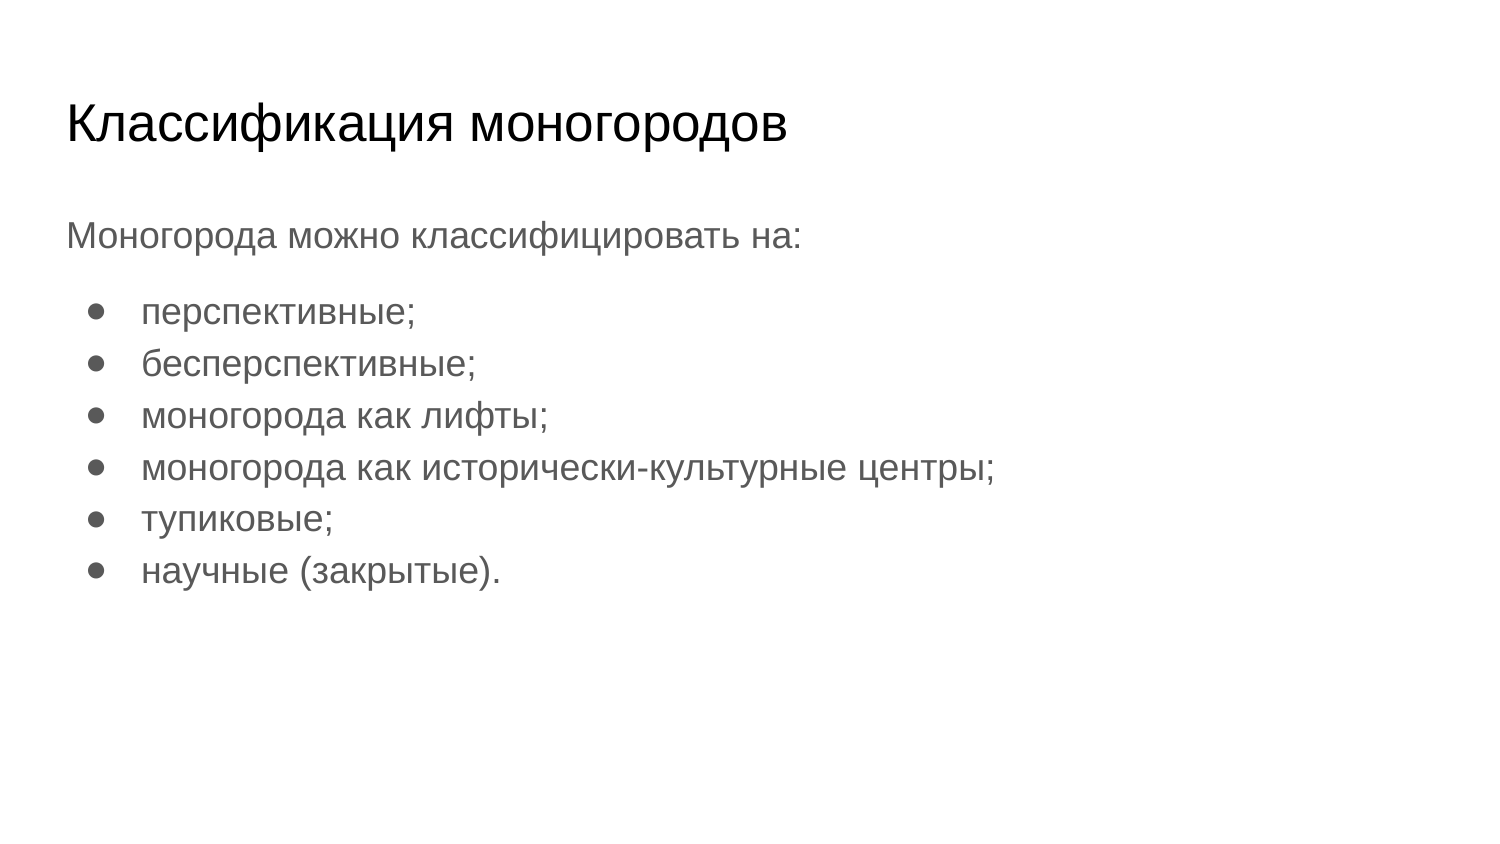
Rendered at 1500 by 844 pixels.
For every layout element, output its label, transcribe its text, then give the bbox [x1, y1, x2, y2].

title Классификация моногородов [51, 72, 1449, 167]
list Моногорода можно классифицировать на: перспективные; бесперспективные; моногорода как лифты; моногорода как исторически-культурные центры; тупиковые; научные (закрытые). [51, 189, 1449, 828]
